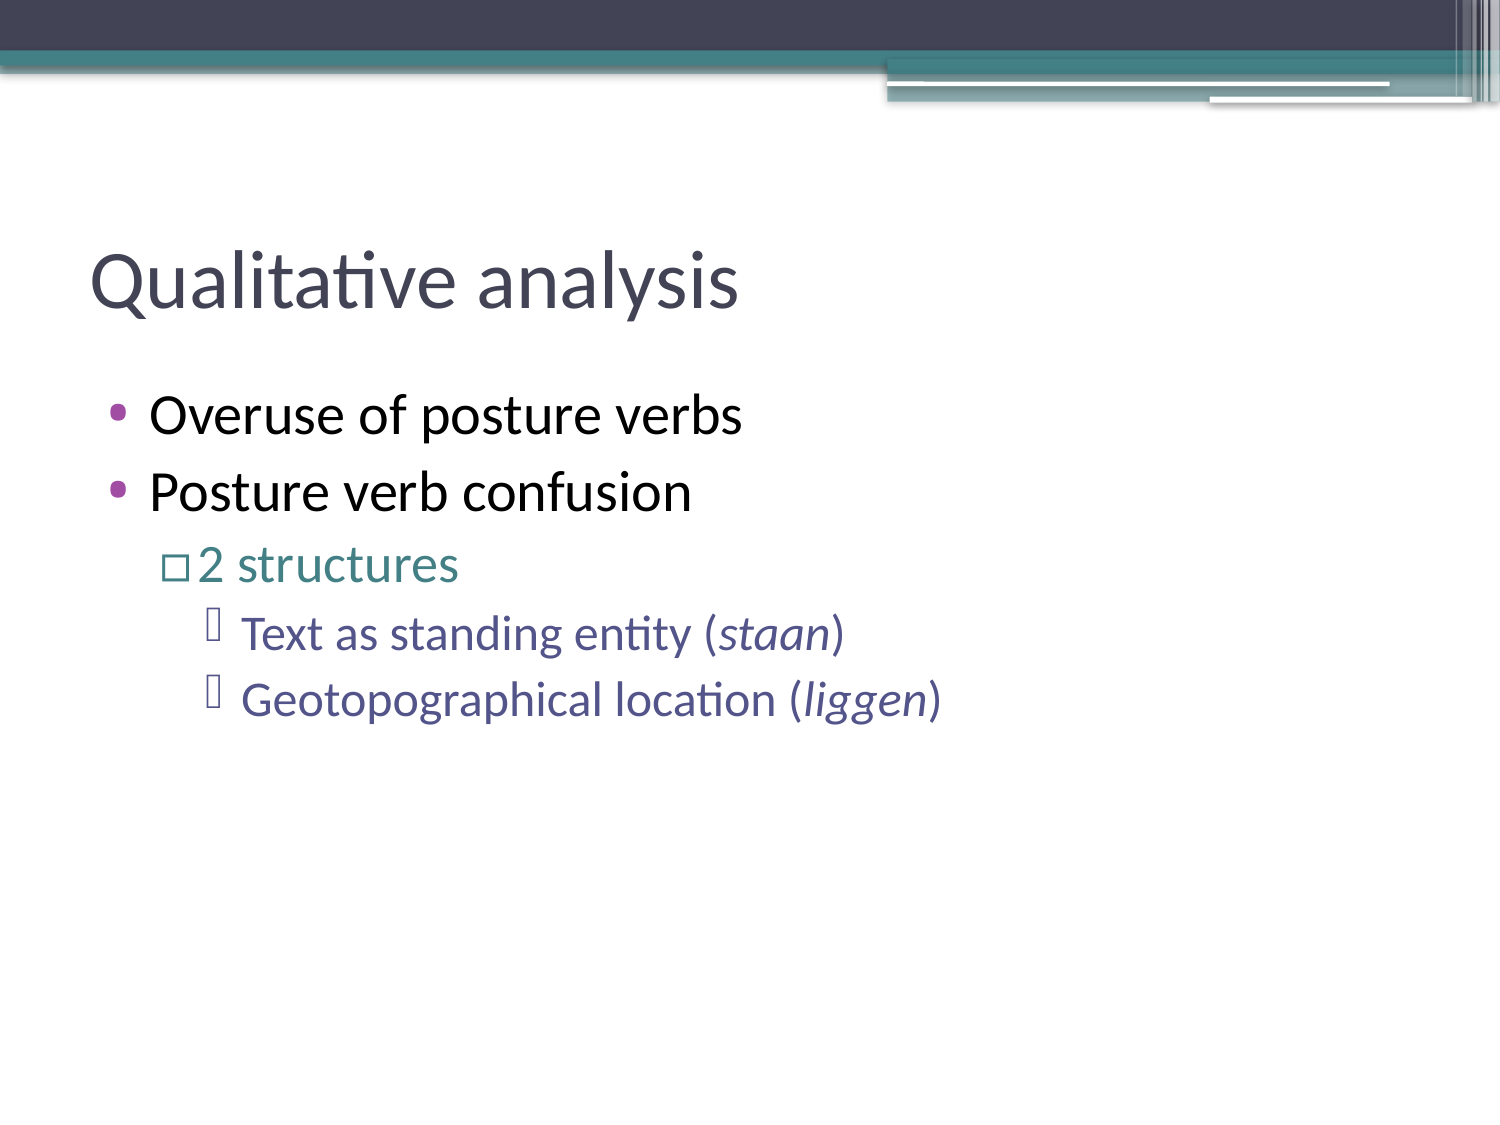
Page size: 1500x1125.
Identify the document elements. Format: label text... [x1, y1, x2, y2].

list Overuse of posture verbs Posture verb confusion 2 structures Text as standing entity (staan) Geotopographical location (liggen) [75, 368, 1425, 1079]
title Qualitative analysis [75, 187, 1425, 363]
